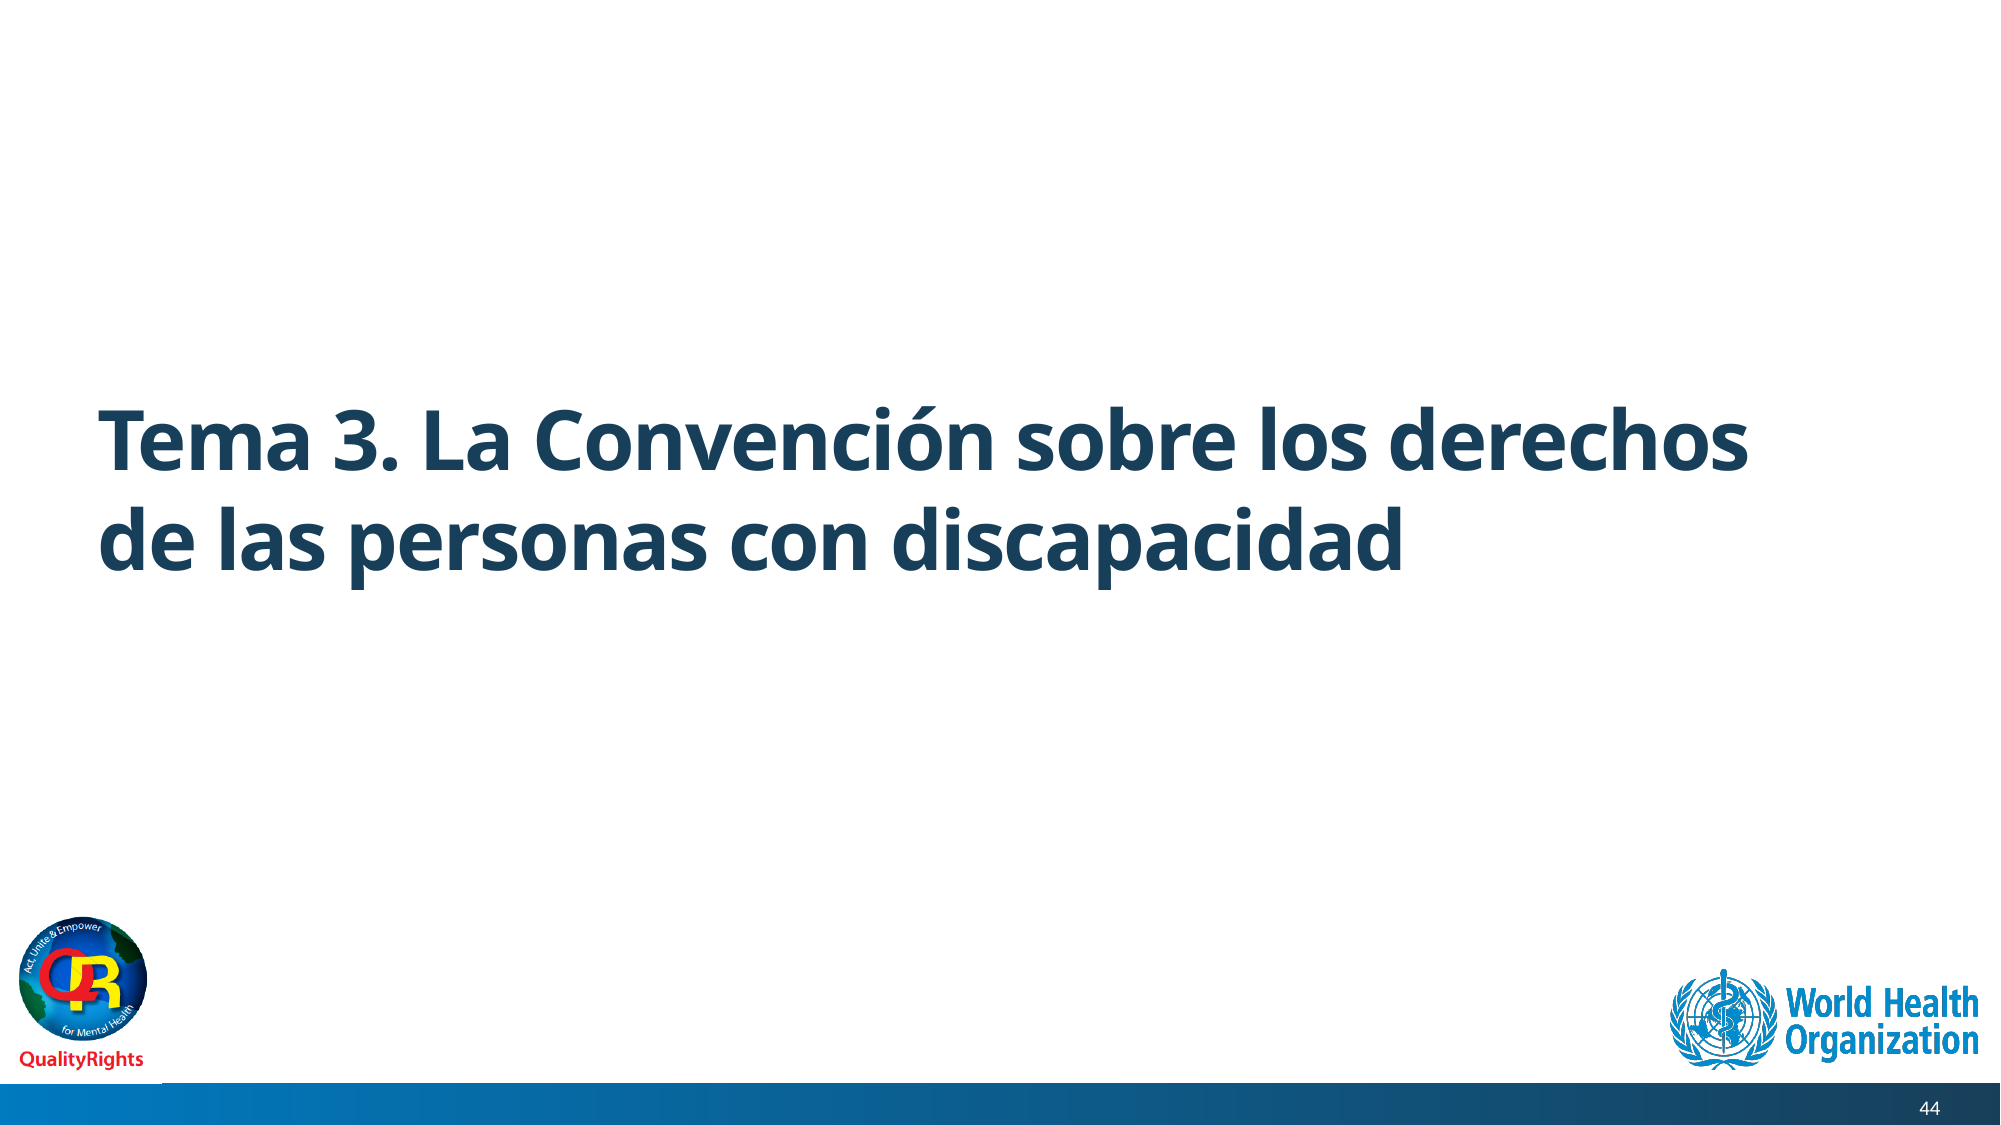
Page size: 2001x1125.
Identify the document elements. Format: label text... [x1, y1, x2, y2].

picture [1742, 1019, 1751, 1034]
picture [1716, 1064, 1731, 1070]
picture [1689, 993, 1706, 1016]
picture [1747, 992, 1758, 1016]
picture [1701, 979, 1721, 992]
picture [0, 899, 162, 1084]
title Tema 3. La Convención sobre los derechos de las personas con discapacidad [83, 379, 1864, 478]
picture [1704, 1004, 1712, 1015]
picture [1711, 1031, 1722, 1038]
picture [1692, 1031, 1700, 1042]
picture [1706, 1038, 1722, 1046]
picture [1747, 1019, 1758, 1041]
picture [1727, 969, 1978, 1070]
picture [1704, 1019, 1711, 1031]
picture [1701, 1042, 1722, 1054]
picture [1711, 995, 1721, 1004]
picture [1958, 1000, 1962, 1012]
picture [1744, 1003, 1751, 1016]
picture [1725, 1042, 1747, 1054]
picture [1758, 1004, 1765, 1035]
picture [1670, 969, 1721, 1047]
picture [1738, 1019, 1744, 1030]
picture [1670, 1030, 1715, 1070]
picture [1698, 1047, 1750, 1060]
picture [1727, 980, 1742, 987]
